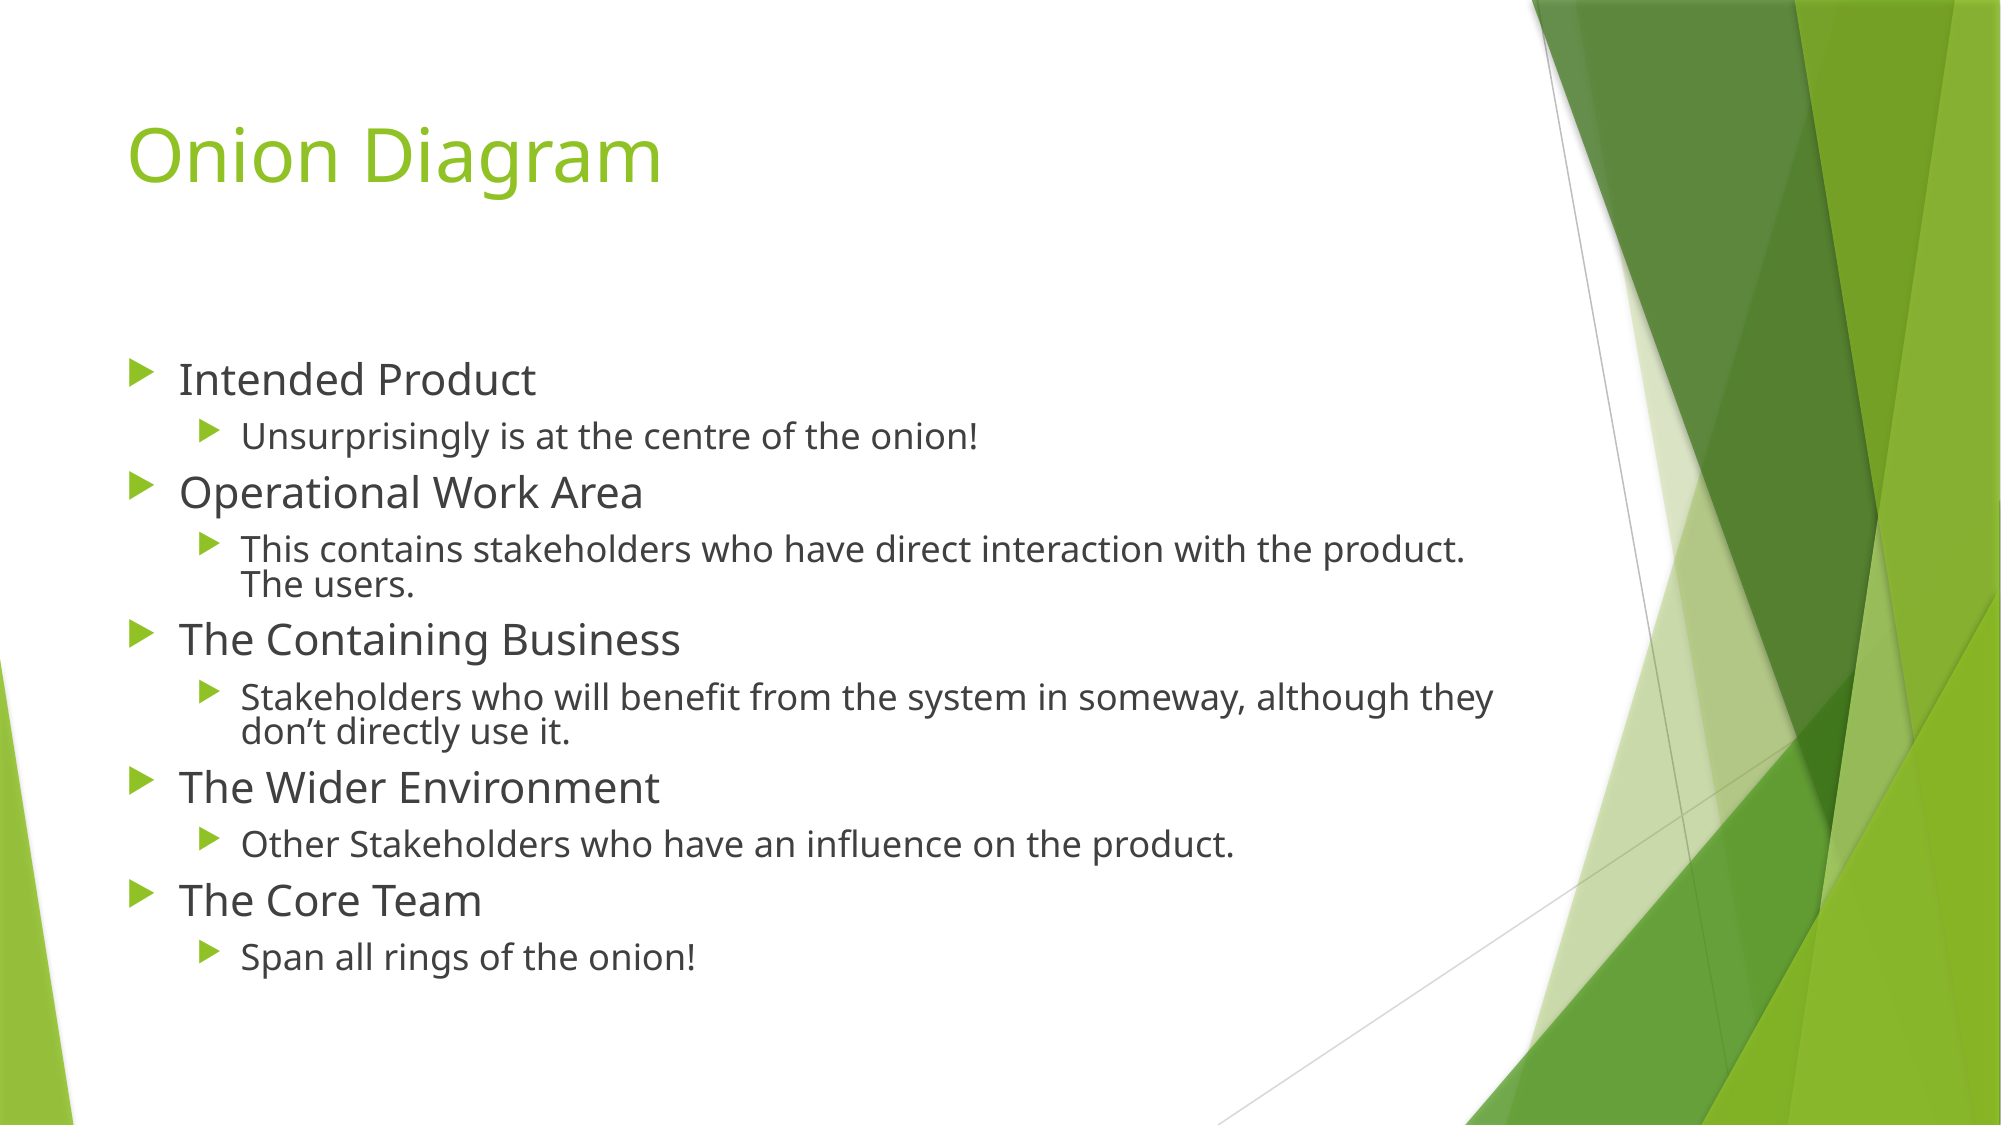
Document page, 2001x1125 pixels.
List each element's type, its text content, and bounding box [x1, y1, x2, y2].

title Onion Diagram [111, 99, 1522, 317]
list Intended Product Unsurprisingly is at the centre of the onion! Operational Work Area This contains stakeholders who have direct interaction with the product. The users. The Containing Business Stakeholders who will benefit from the system in someway, although they don’t directly use it. The Wider Environment Other Stakeholders who have an influence on the product. The Core Team Span all rings of the onion! [111, 354, 1522, 992]
